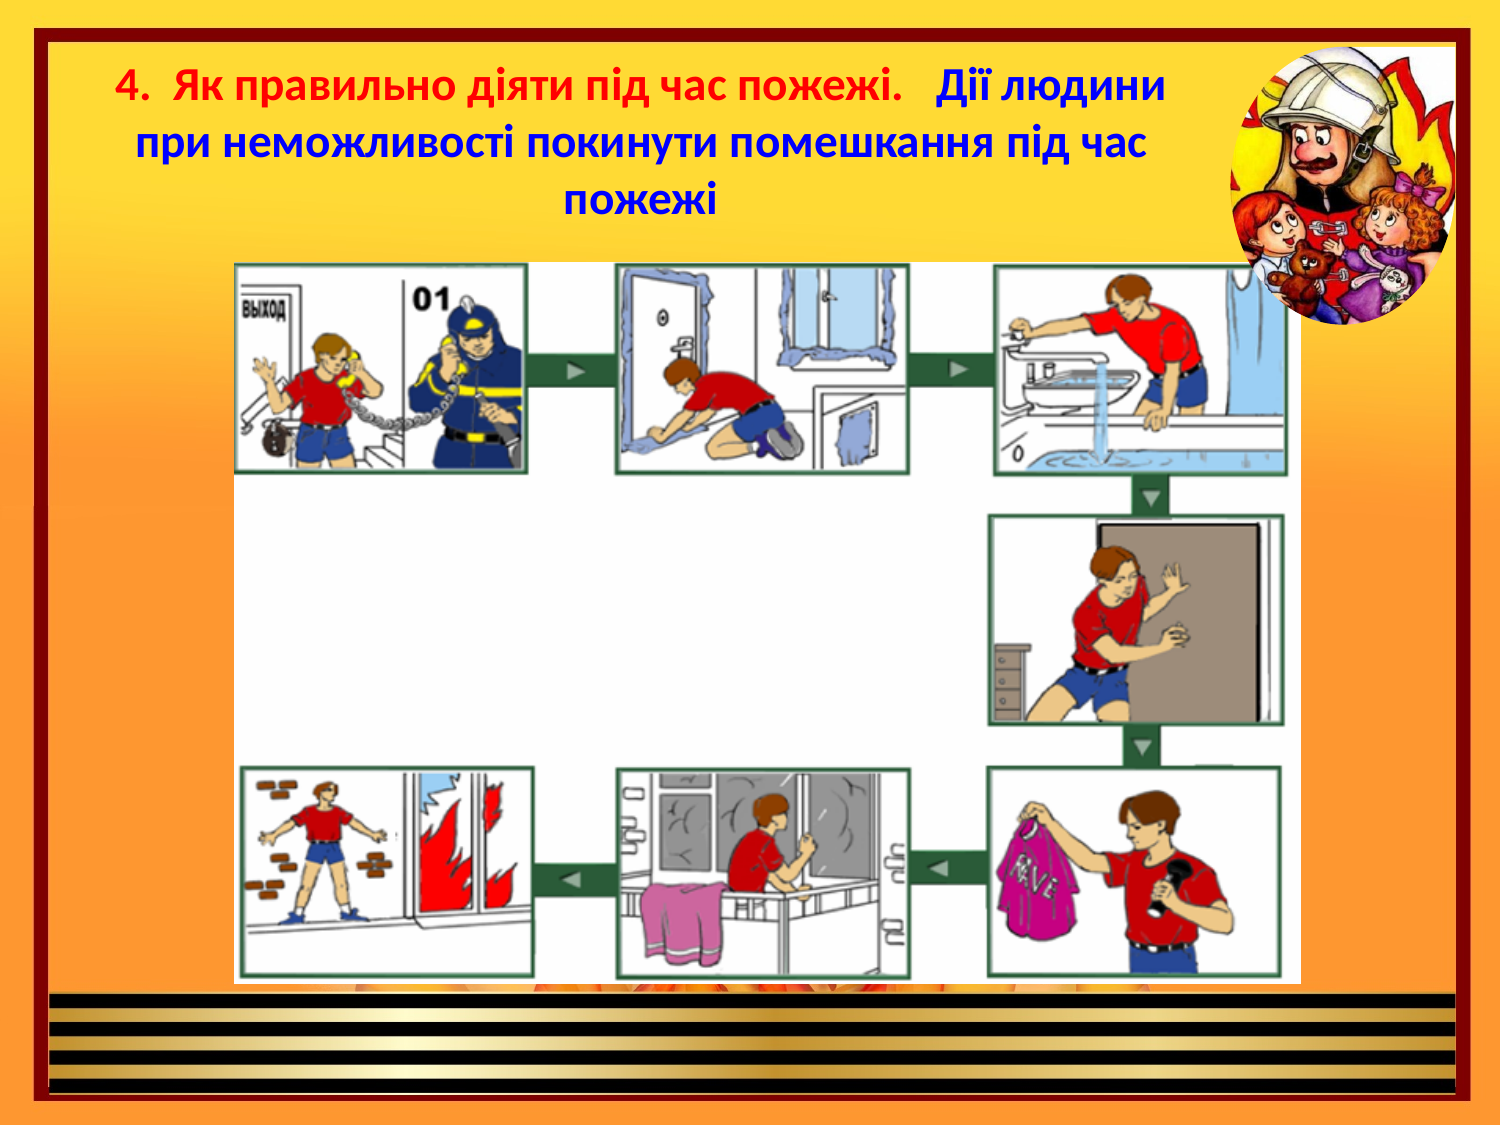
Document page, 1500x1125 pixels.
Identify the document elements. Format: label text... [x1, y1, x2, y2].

picture [0, 0, 1500, 1125]
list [234, 261, 1301, 984]
title 4. Як правильно діяти під час пожежі. Дії людини при неможливості покинути помешкання під час пожежі [75, 45, 1207, 233]
